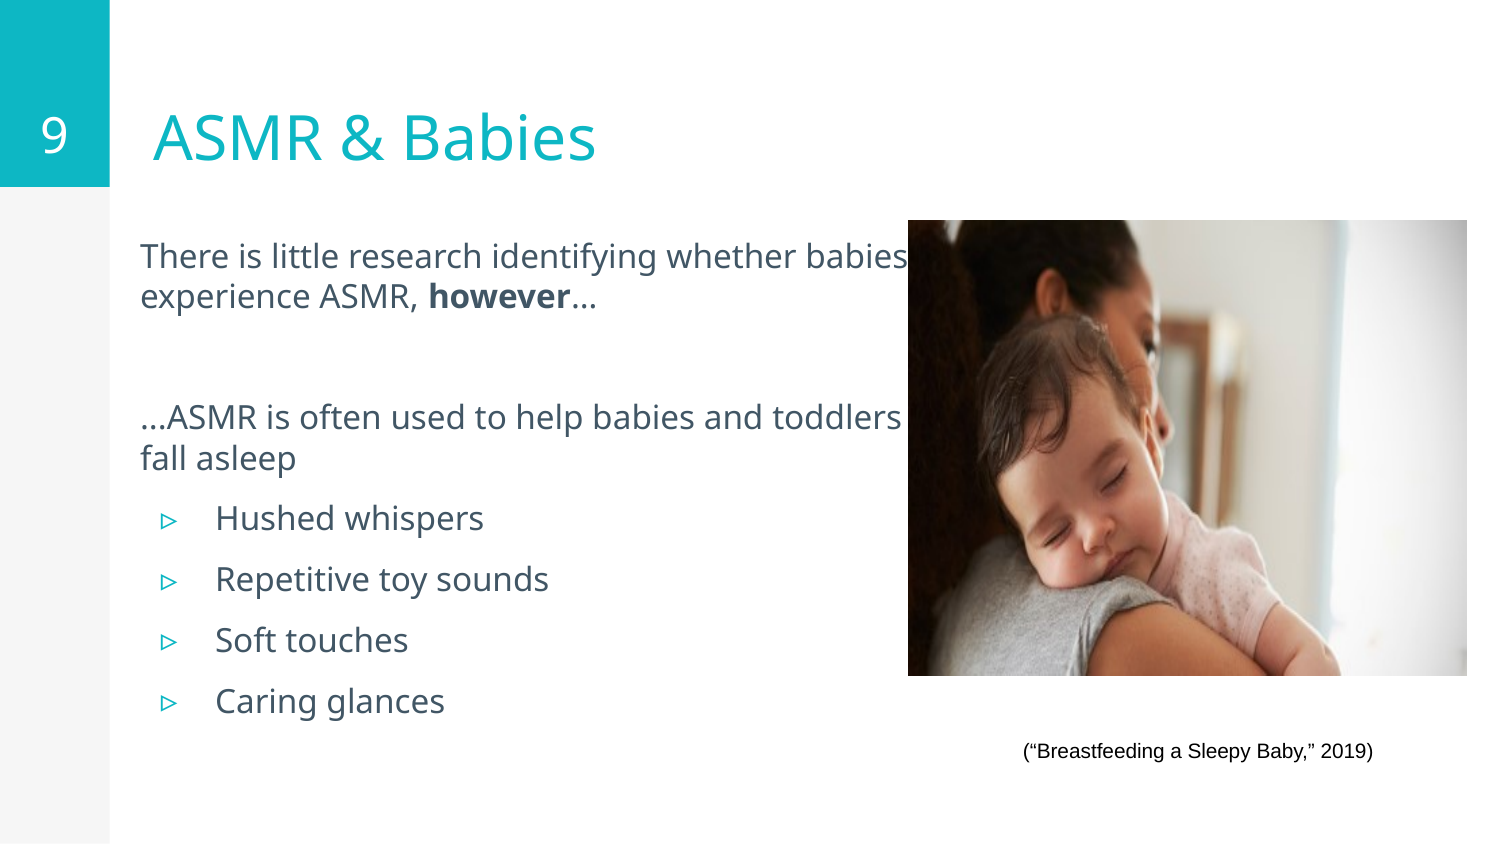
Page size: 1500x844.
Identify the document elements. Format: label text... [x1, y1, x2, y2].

picture [908, 220, 1467, 676]
text_box (“Breastfeeding a Sleepy Baby,” 2019) [1007, 722, 1500, 793]
slide_number ‹#› [0, 0, 110, 187]
title ASMR & Babies [138, 0, 722, 188]
list There is little research identifying whether babies experience ASMR, however… ...ASMR is often used to help babies and toddlers fall asleep Hushed whispers Repetitive toy sounds Soft touches Caring glances [125, 220, 945, 809]
